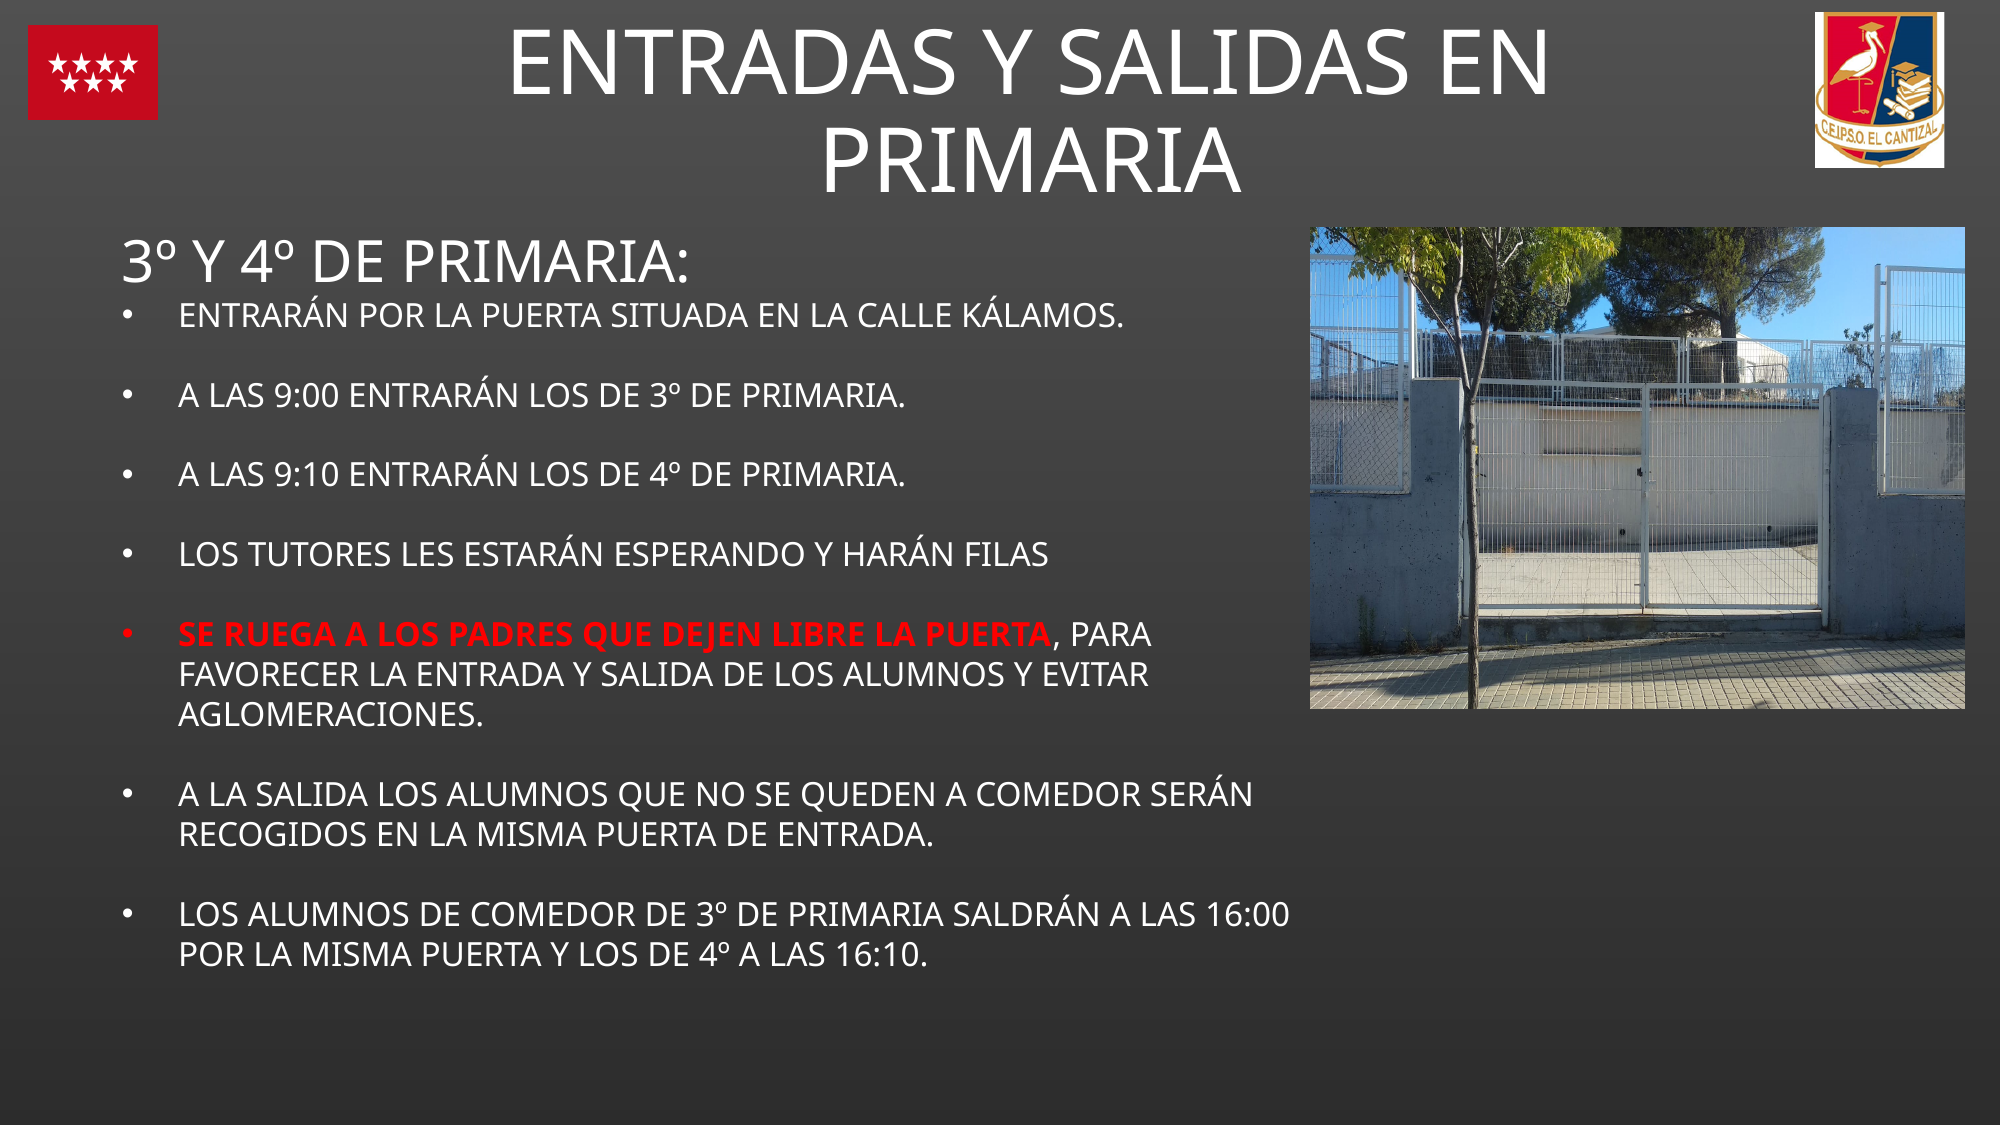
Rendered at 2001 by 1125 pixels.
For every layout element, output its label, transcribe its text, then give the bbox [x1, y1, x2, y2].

text_box 3º Y 4º DE PRIMARIA: ENTRARÁN POR LA PUERTA SITUADA EN LA CALLE KÁLAMOS. A LAS 9:00 ENTRARÁN LOS DE 3º DE PRIMARIA. A LAS 9:10 ENTRARÁN LOS DE 4º DE PRIMARIA. LOS TUTORES LES ESTARÁN ESPERANDO Y HARÁN FILAS SE RUEGA A LOS PADRES QUE DEJEN LIBRE LA PUERTA, PARA FAVORECER LA ENTRADA Y SALIDA DE LOS ALUMNOS Y EVITAR AGLOMERACIONES. A LA SALIDA LOS ALUMNOS QUE NO SE QUEDEN A COMEDOR SERÁN RECOGIDOS EN LA MISMA PUERTA DE ENTRADA. LOS ALUMNOS DE COMEDOR DE 3º DE PRIMARIA SALDRÁN A LAS 16:00 POR LA MISMA PUERTA Y LOS DE 4º A LAS 16:10. [107, 216, 1311, 1125]
picture [1815, 12, 1945, 170]
picture [1310, 227, 1965, 709]
picture [28, 25, 158, 120]
text_box ENTRADAS Y SALIDAS EN PRIMARIA [280, 7, 1781, 219]
